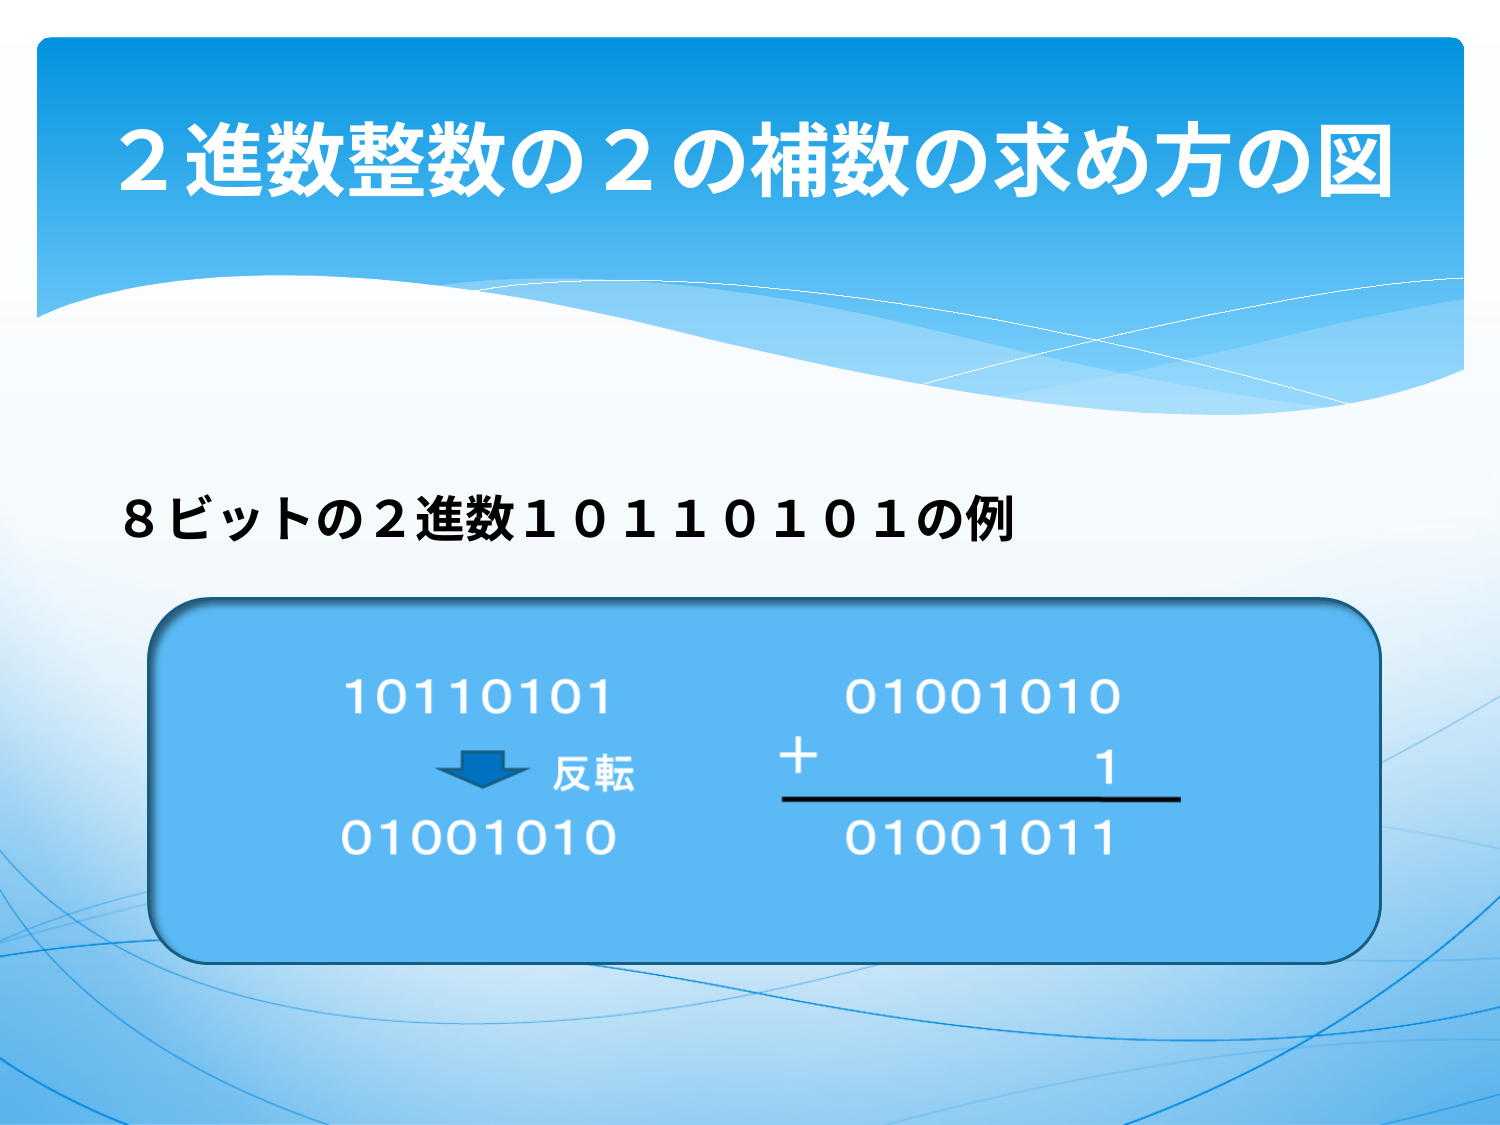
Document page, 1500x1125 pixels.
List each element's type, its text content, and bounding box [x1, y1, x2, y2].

picture [147, 597, 1382, 966]
text_box ８ビットの２進数１０１１０１０１の例 [100, 479, 1189, 555]
title ２進数整数の２の補数の求め方の図 [75, 55, 1425, 261]
